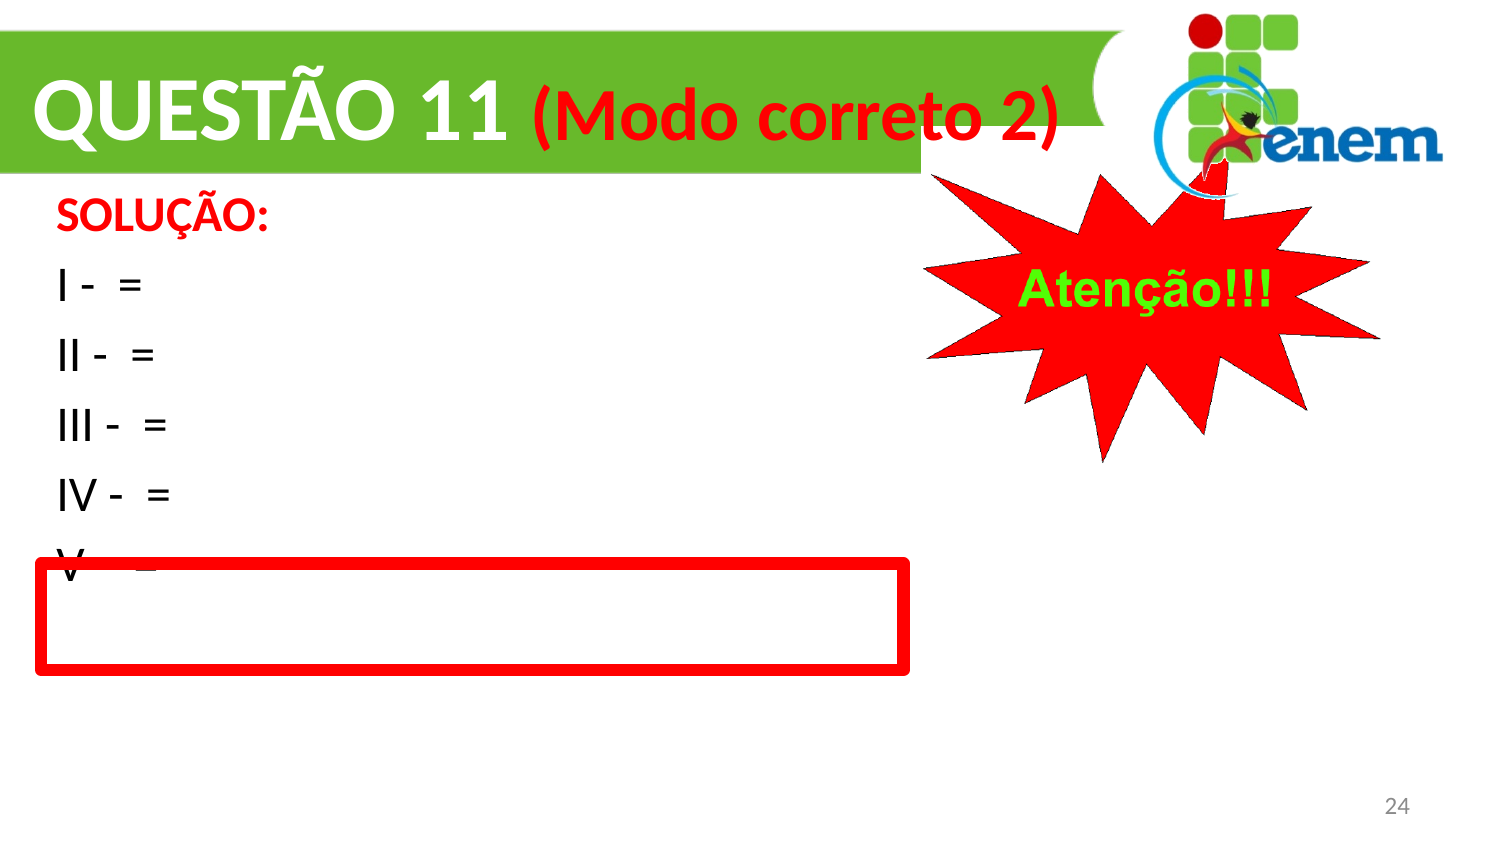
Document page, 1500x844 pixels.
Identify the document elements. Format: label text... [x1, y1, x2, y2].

slide_number 24 [1074, 782, 1425, 827]
title QUESTÃO 11 (Modo correto 2) [17, 33, 1146, 175]
text_box [39, 561, 906, 672]
picture [0, 0, 1500, 844]
